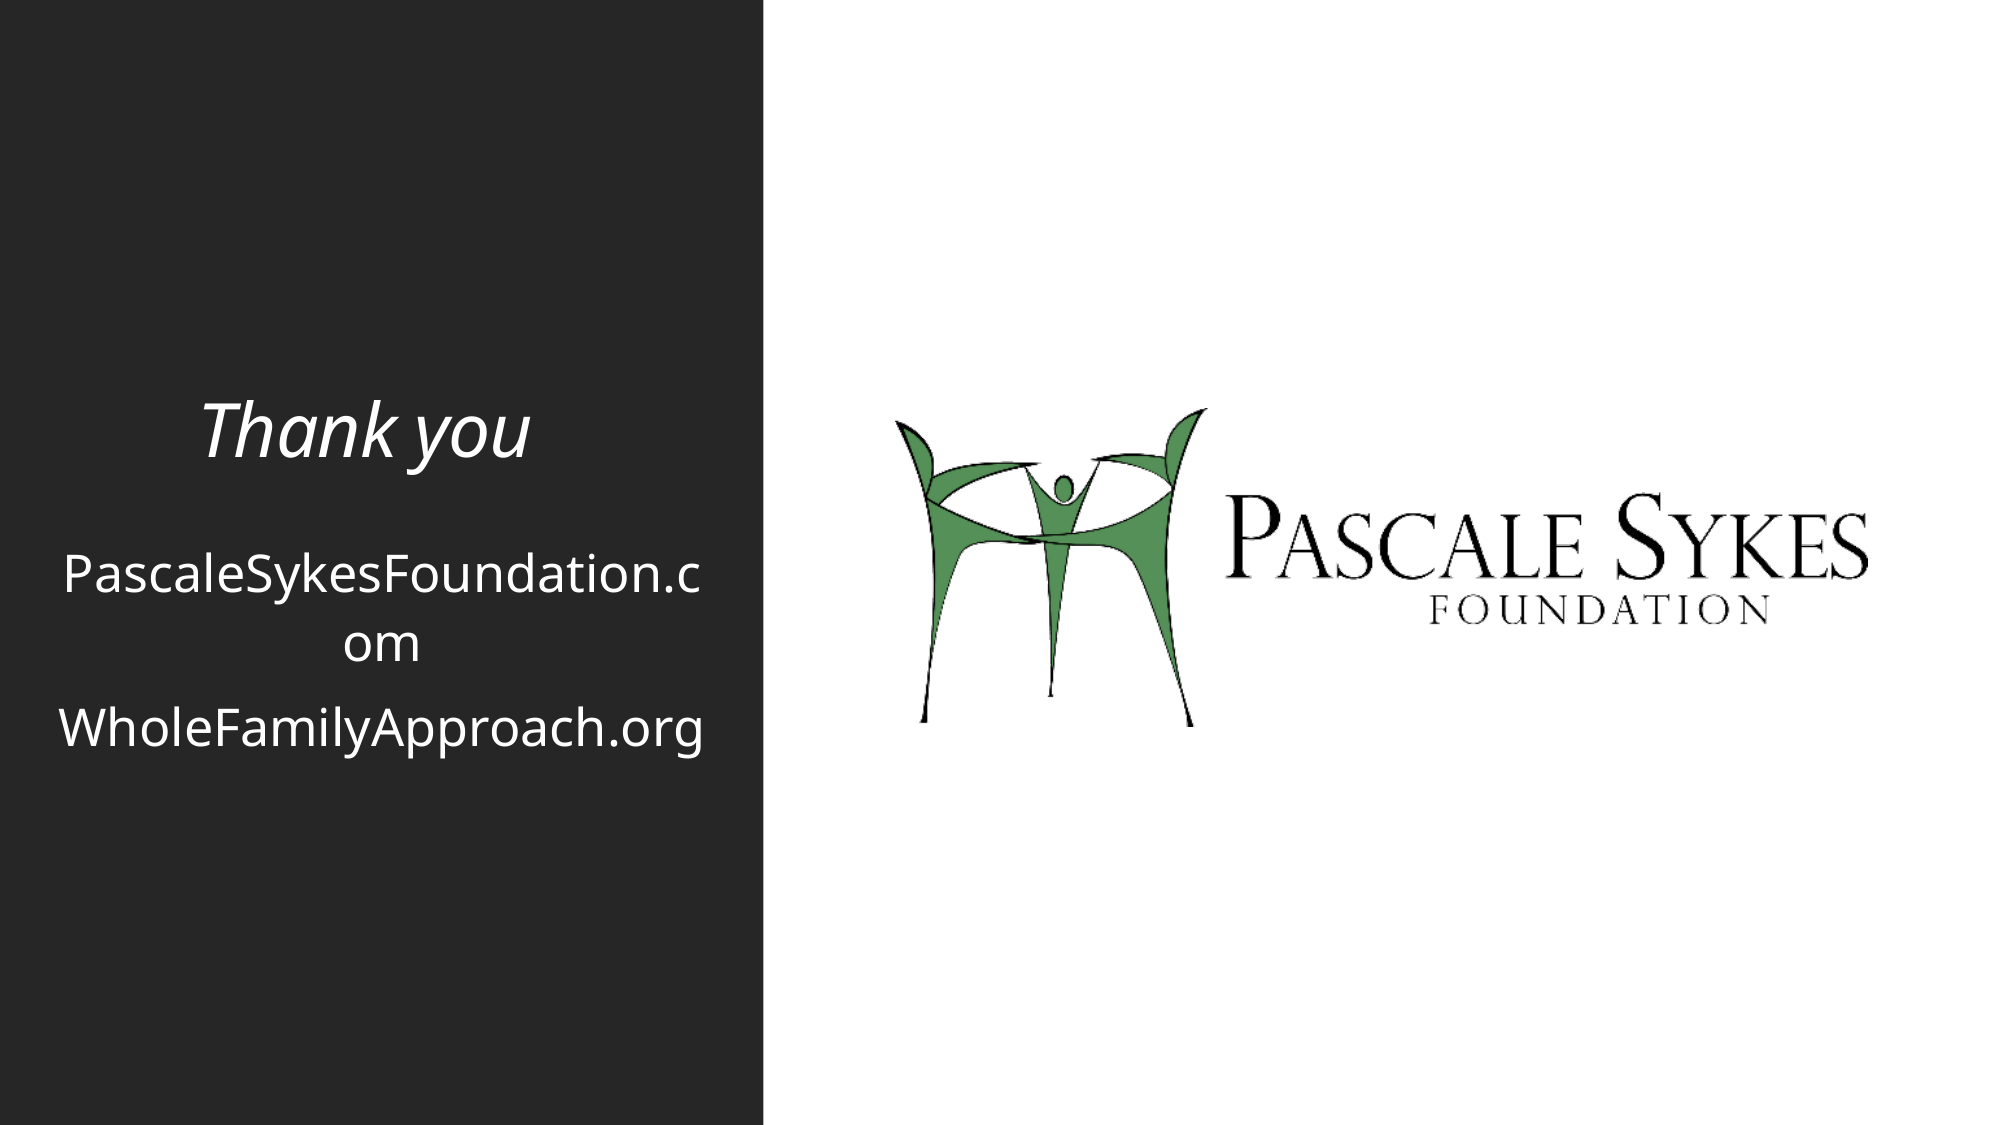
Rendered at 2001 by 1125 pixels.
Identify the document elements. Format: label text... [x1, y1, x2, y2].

title Thank you [182, 137, 590, 482]
picture [894, 407, 1869, 728]
list PascaleSykesFoundation.com WholeFamilyApproach.org [34, 527, 730, 727]
